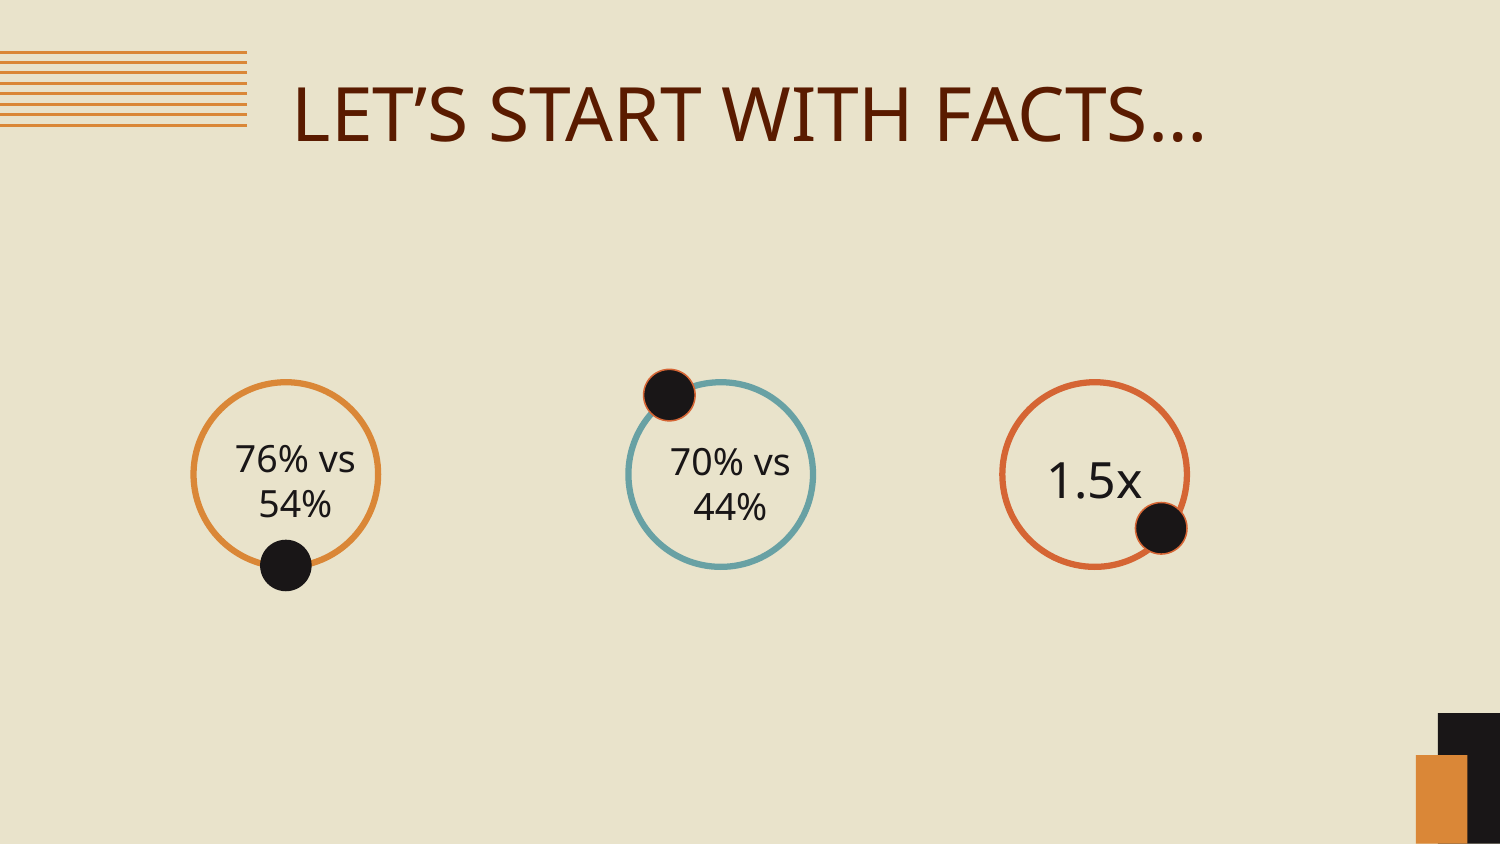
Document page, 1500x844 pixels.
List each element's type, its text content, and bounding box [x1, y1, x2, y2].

text_box [643, 369, 696, 421]
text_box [1002, 381, 1188, 568]
title LET’S START WITH FACTS… [193, 51, 1307, 171]
text_box 70% vs 44% [647, 450, 813, 517]
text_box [193, 381, 379, 592]
